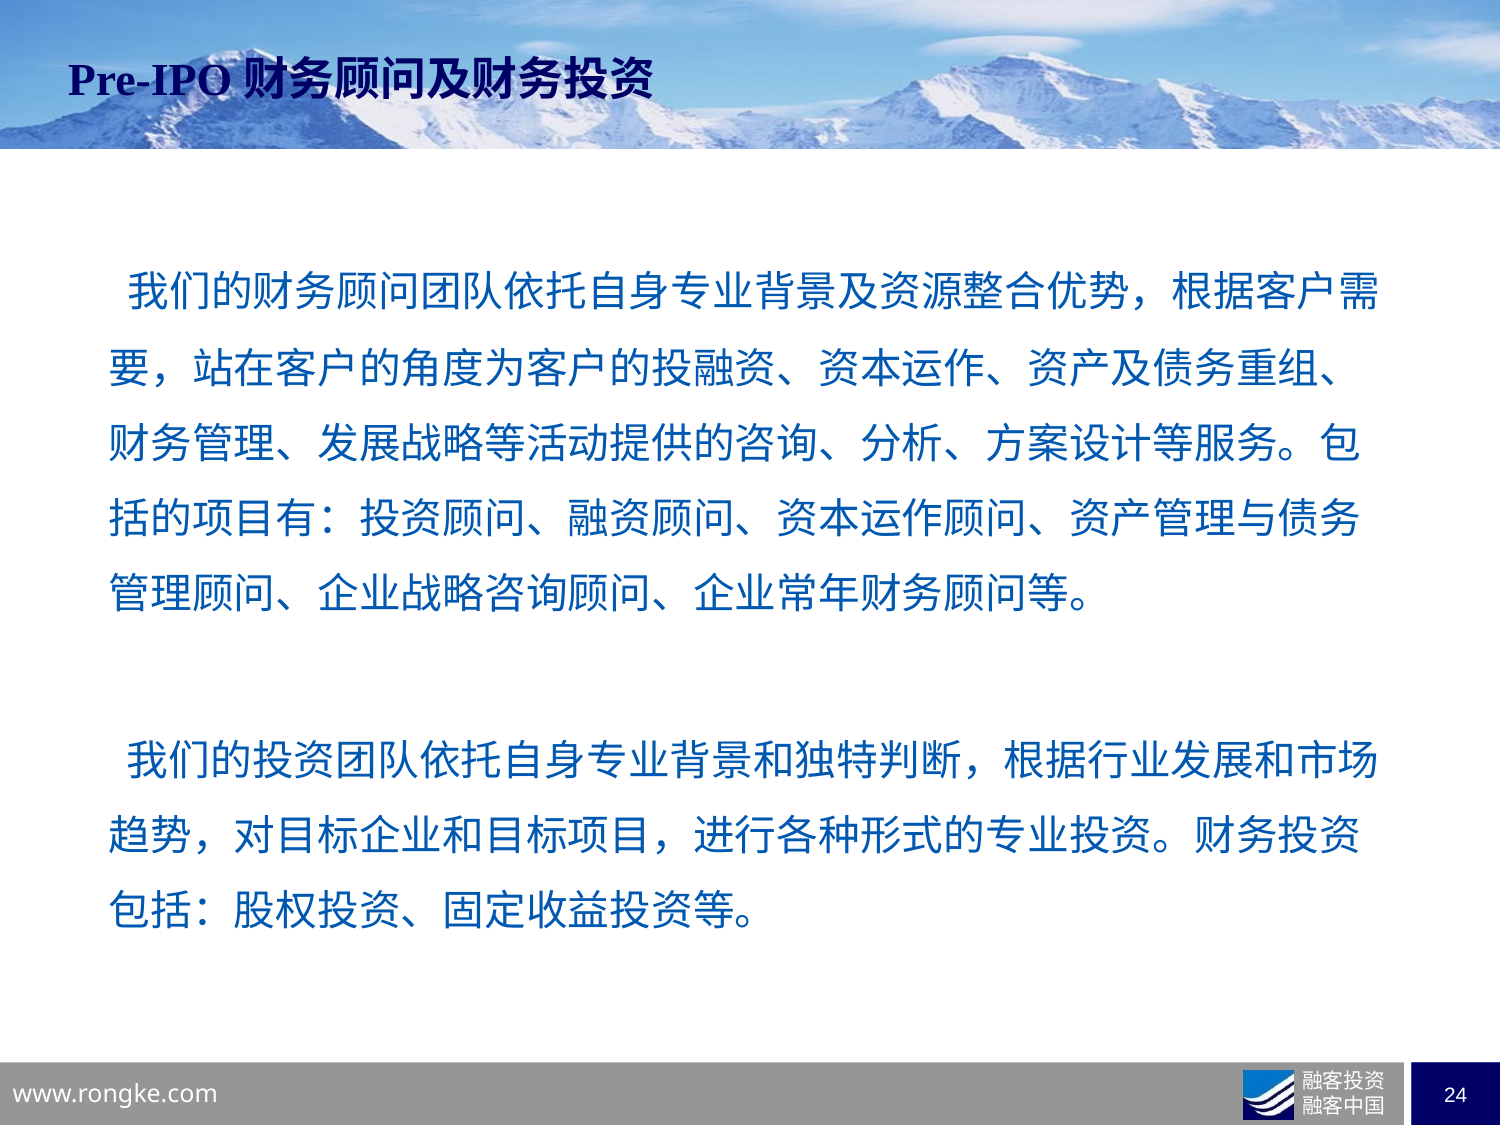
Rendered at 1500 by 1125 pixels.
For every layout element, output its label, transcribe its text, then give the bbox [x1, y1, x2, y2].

text_box Pre-IPO财务顾问及财务投资 [53, 42, 901, 113]
text_box 我们的财务顾问团队依托自身专业背景及资源整合优势，根据客户需要，站在客户的角度为客户的投融资、资本运作、资产及债务重组、财务管理、发展战略等活动提供的咨询、分析、方案设计等服务。包括的项目有：投资顾问、融资顾问、资本运作顾问、资产管理与债务管理顾问、企业战略咨询顾问、企业常年财务顾问等。 我们的投资团队依托自身专业背景和独特判断，根据行业发展和市场趋势，对目标企业和目标项目，进行各种形式的专业投资。财务投资包括：股权投资、固定收益投资等。 [37, 219, 1413, 941]
picture [1243, 1070, 1294, 1120]
picture [0, 0, 1500, 149]
